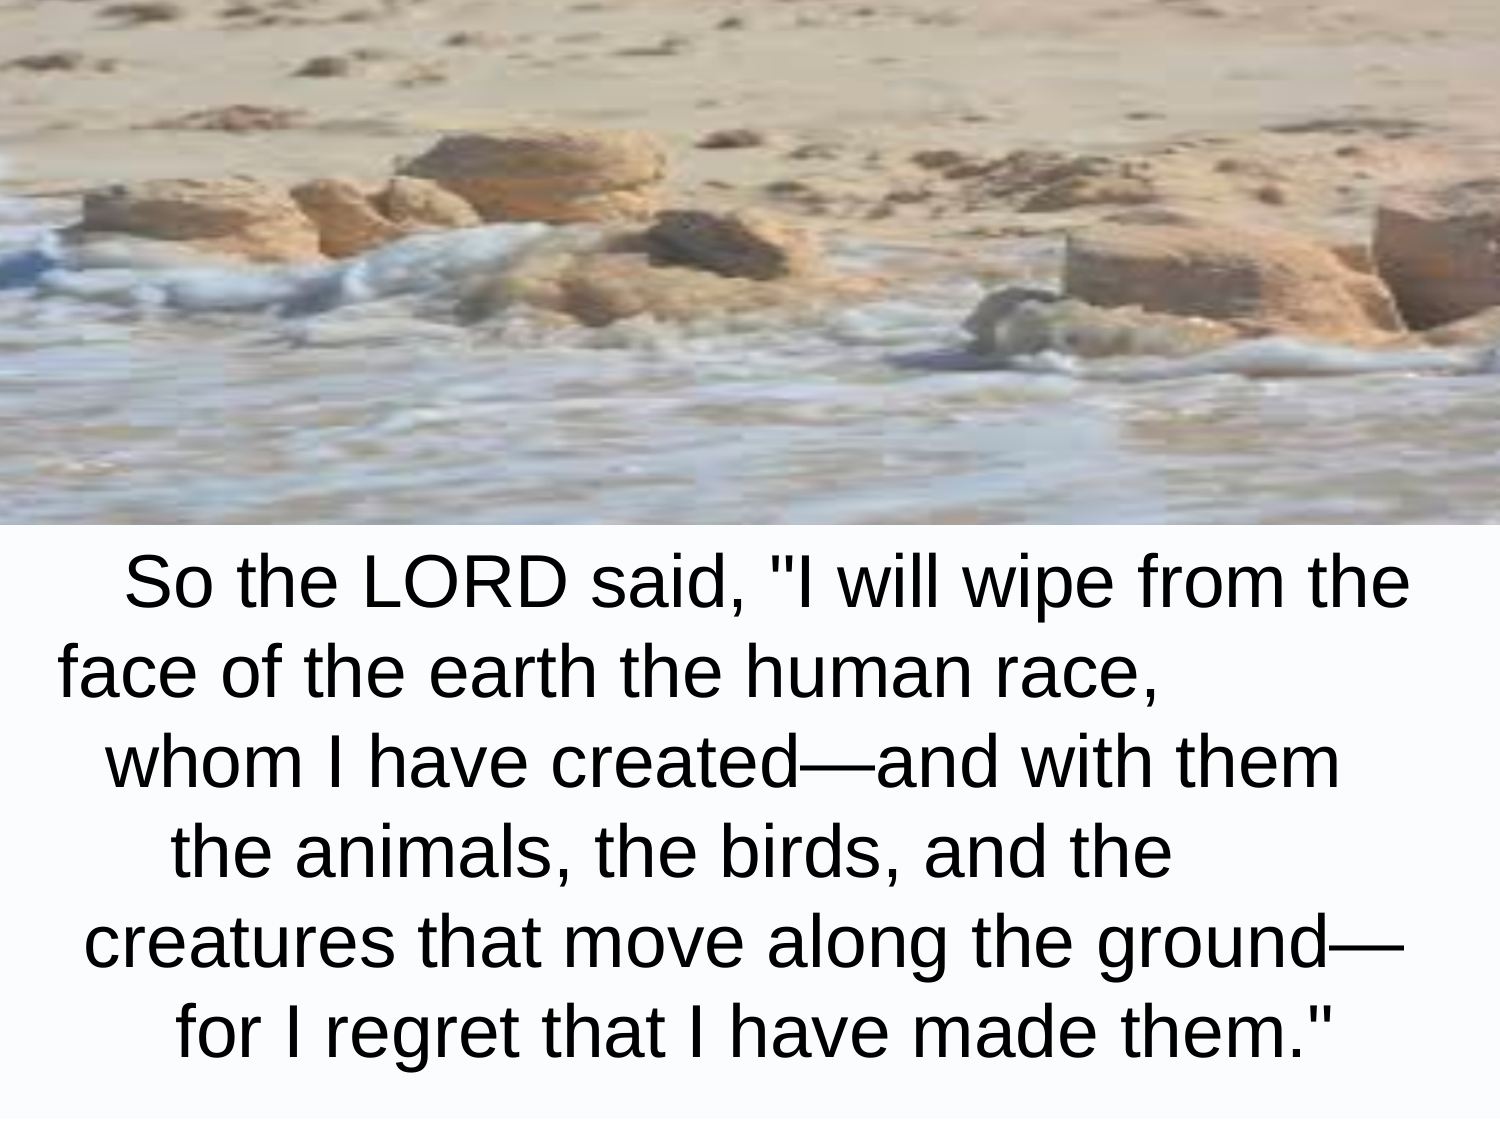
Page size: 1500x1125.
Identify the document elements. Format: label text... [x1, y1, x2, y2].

list So the LORD said, "I will wipe from the face of the earth the human race, whom I have created—and with them the animals, the birds, and the creatures that move along the ground— for I regret that I have made them." [0, 525, 1500, 1119]
picture [0, 0, 1500, 525]
